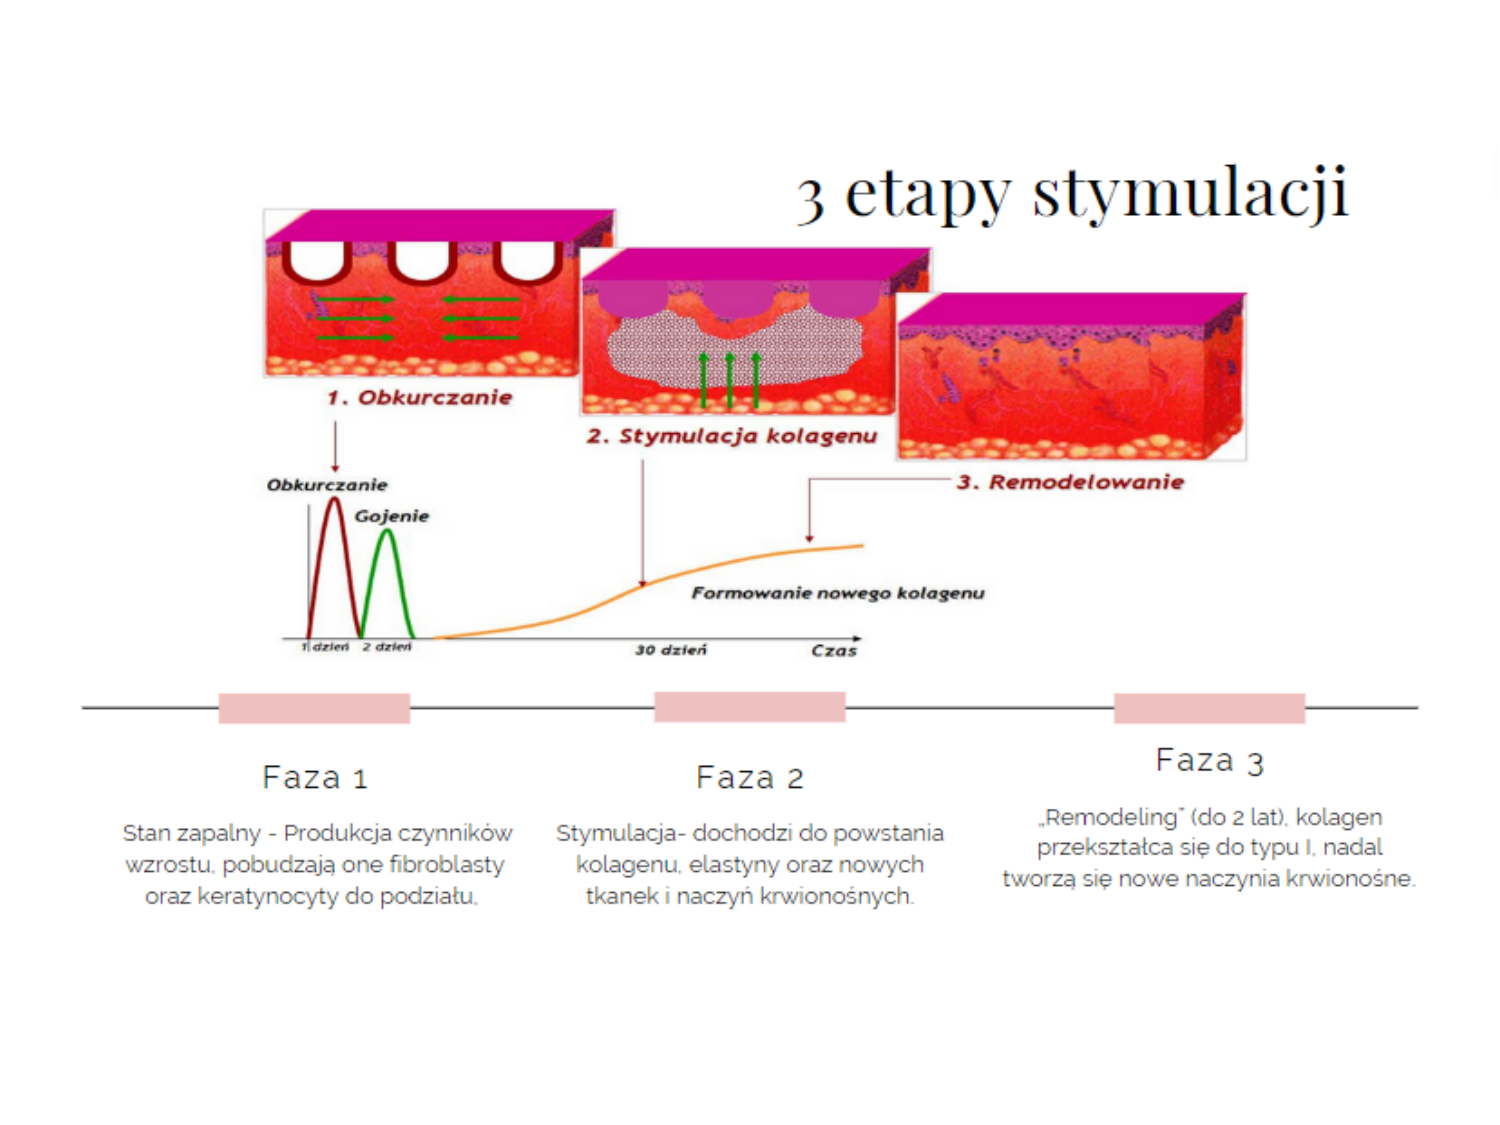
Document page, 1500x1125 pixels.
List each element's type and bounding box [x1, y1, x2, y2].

picture [0, 137, 1499, 941]
